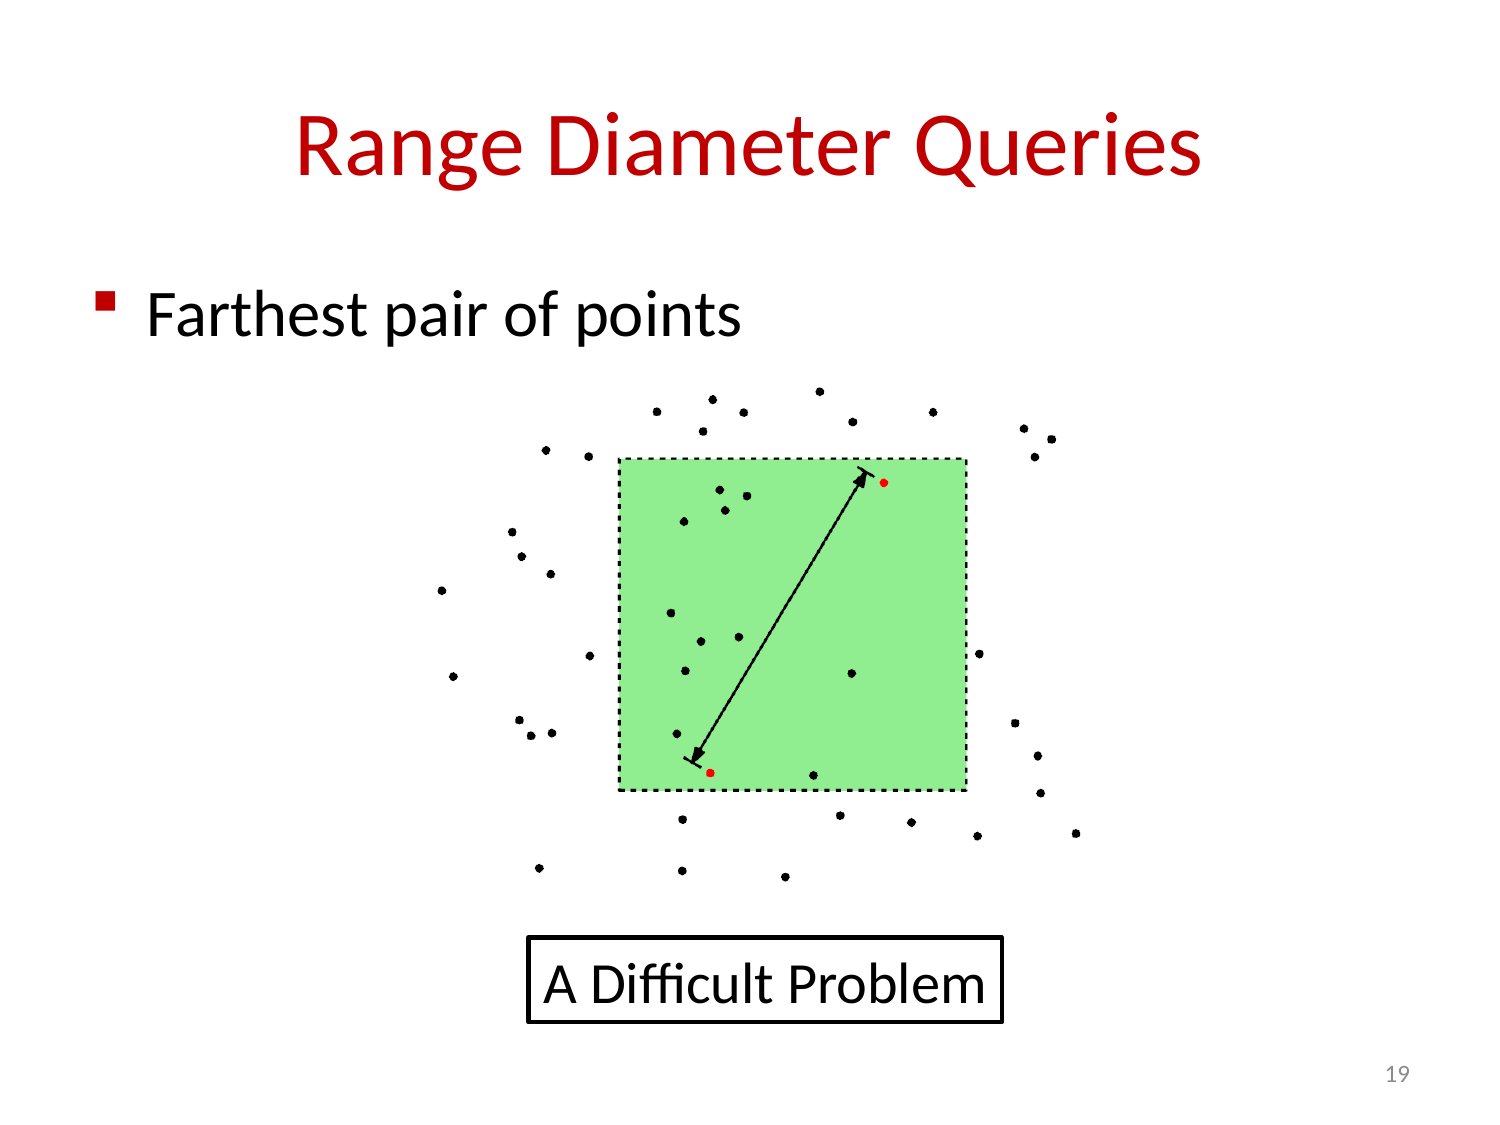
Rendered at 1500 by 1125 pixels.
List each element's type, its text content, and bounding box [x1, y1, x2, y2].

slide_number 19 [1074, 1042, 1425, 1103]
list Farthest pair of points [75, 262, 1425, 1005]
text_box A Difficult Problem [526, 935, 1004, 1024]
title Range Diameter Queries [75, 45, 1425, 233]
picture [409, 358, 1106, 926]
